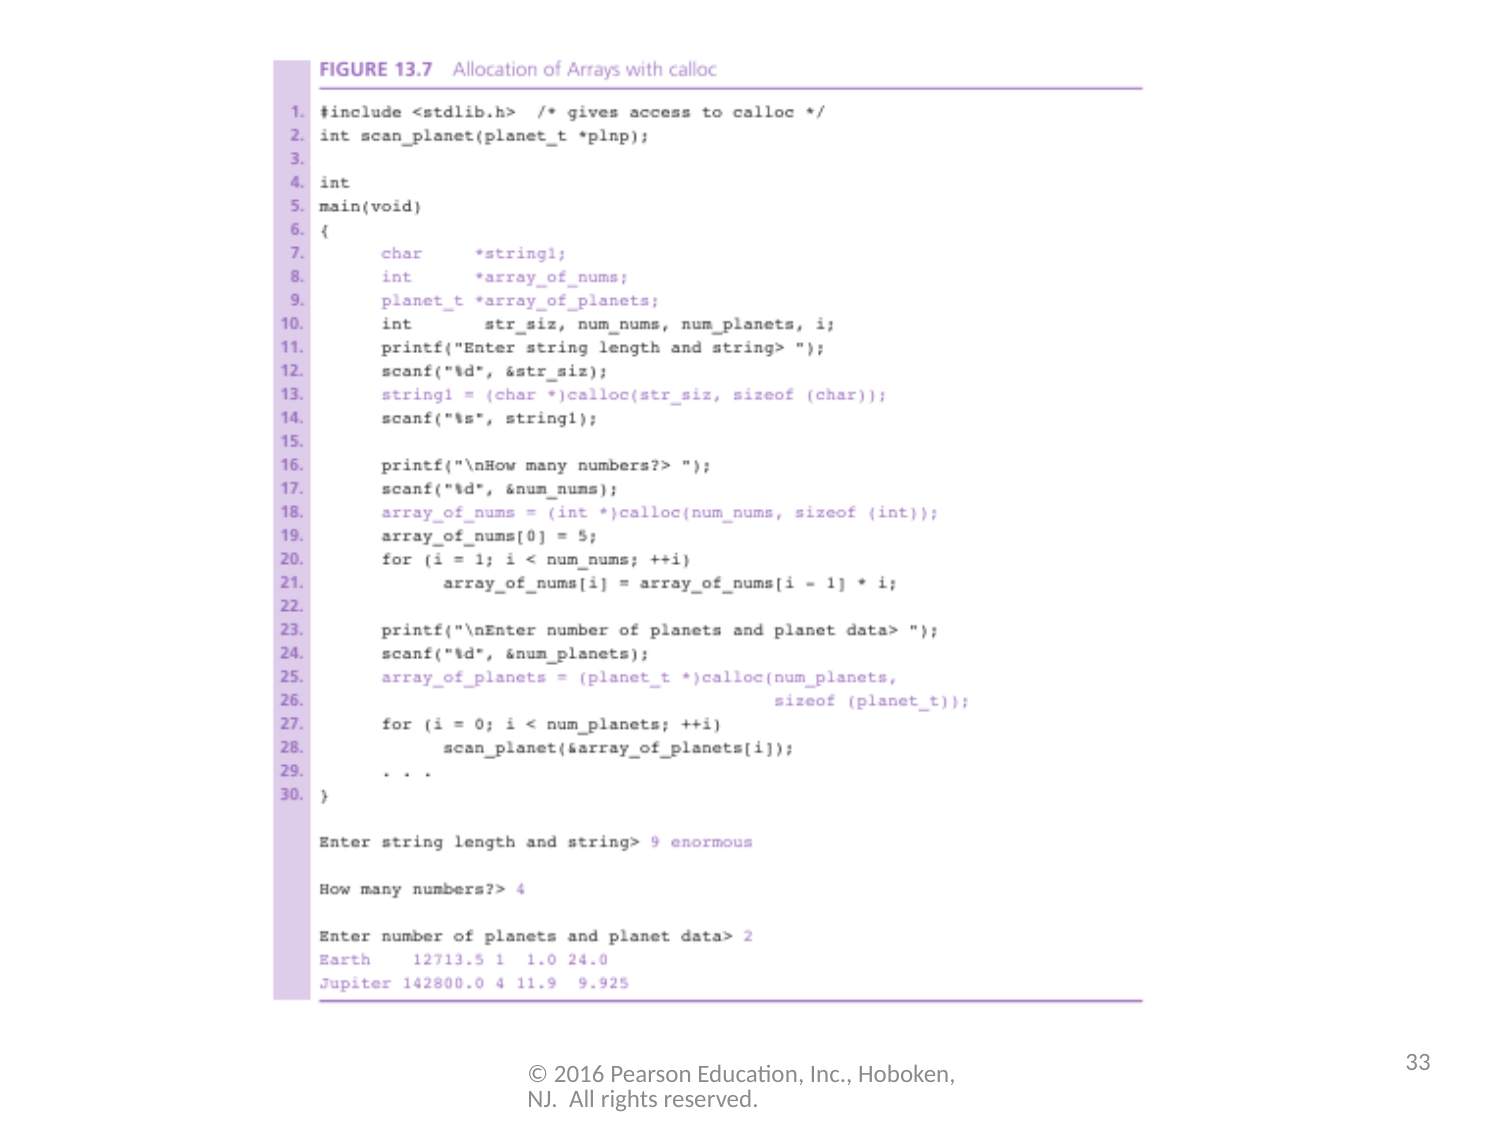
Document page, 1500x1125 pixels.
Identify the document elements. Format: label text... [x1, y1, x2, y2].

slide_number 33 [1095, 1030, 1446, 1091]
footer © 2016 Pearson Education, Inc., Hoboken, NJ. All rights reserved. [512, 1042, 988, 1103]
picture [262, 49, 1178, 1020]
